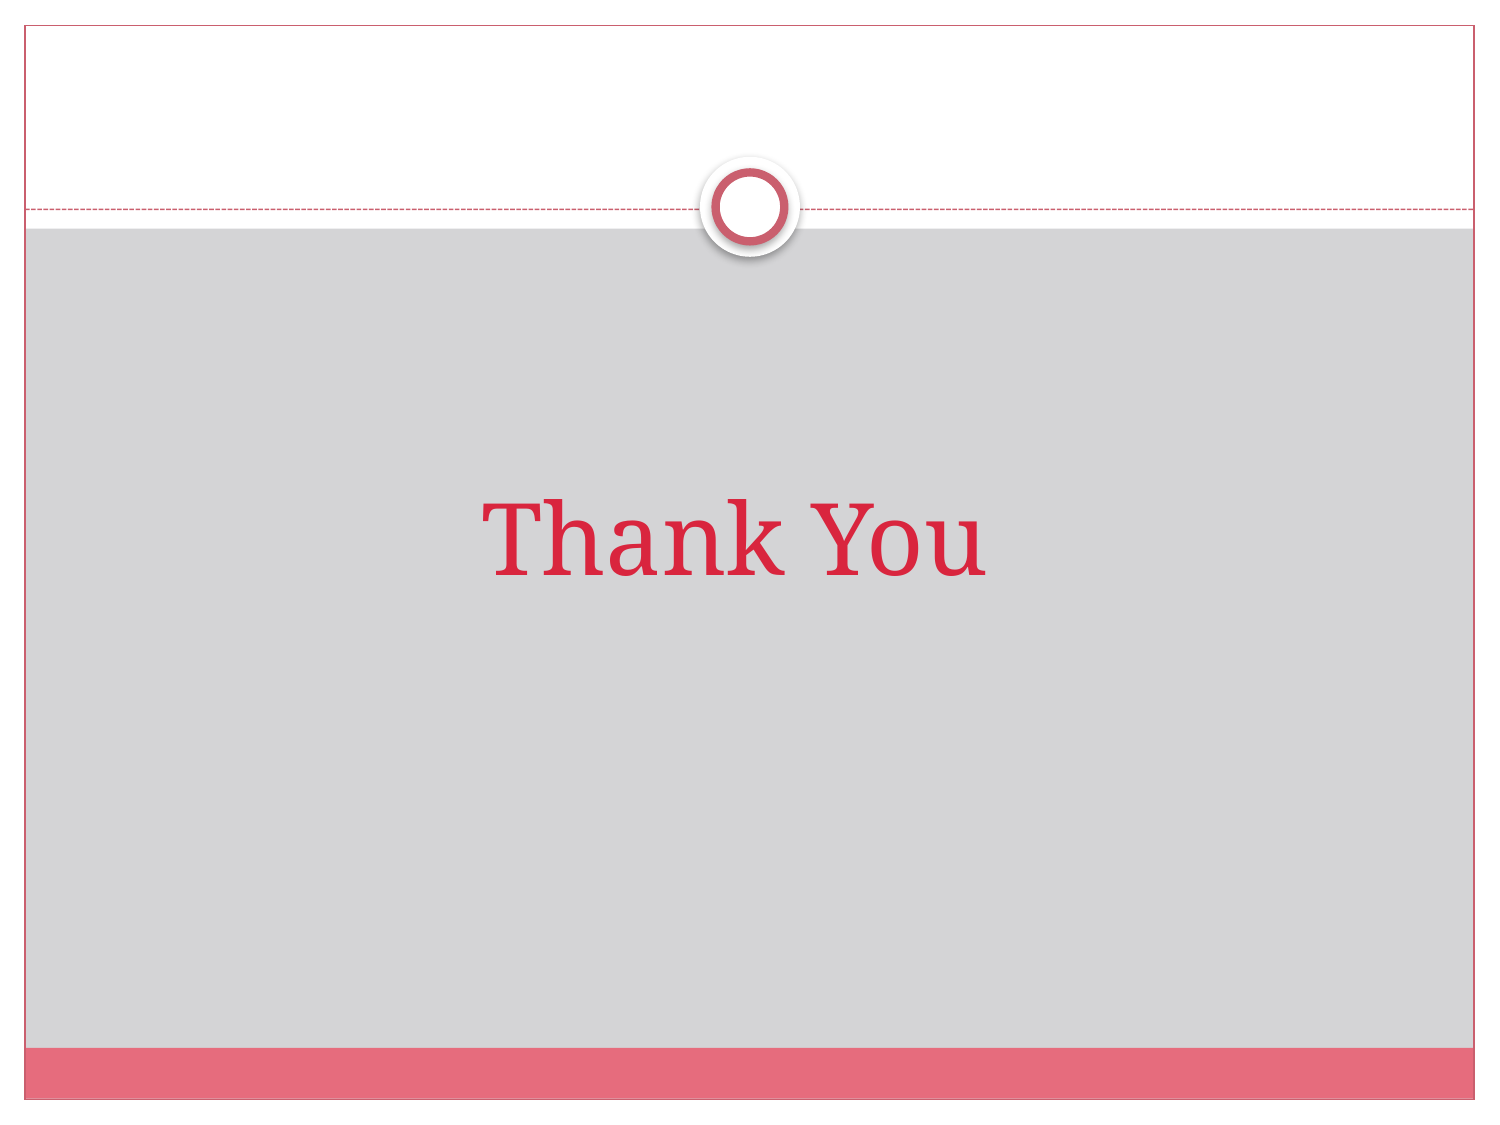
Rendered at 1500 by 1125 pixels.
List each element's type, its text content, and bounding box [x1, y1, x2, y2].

list Thank You [466, 467, 1073, 757]
